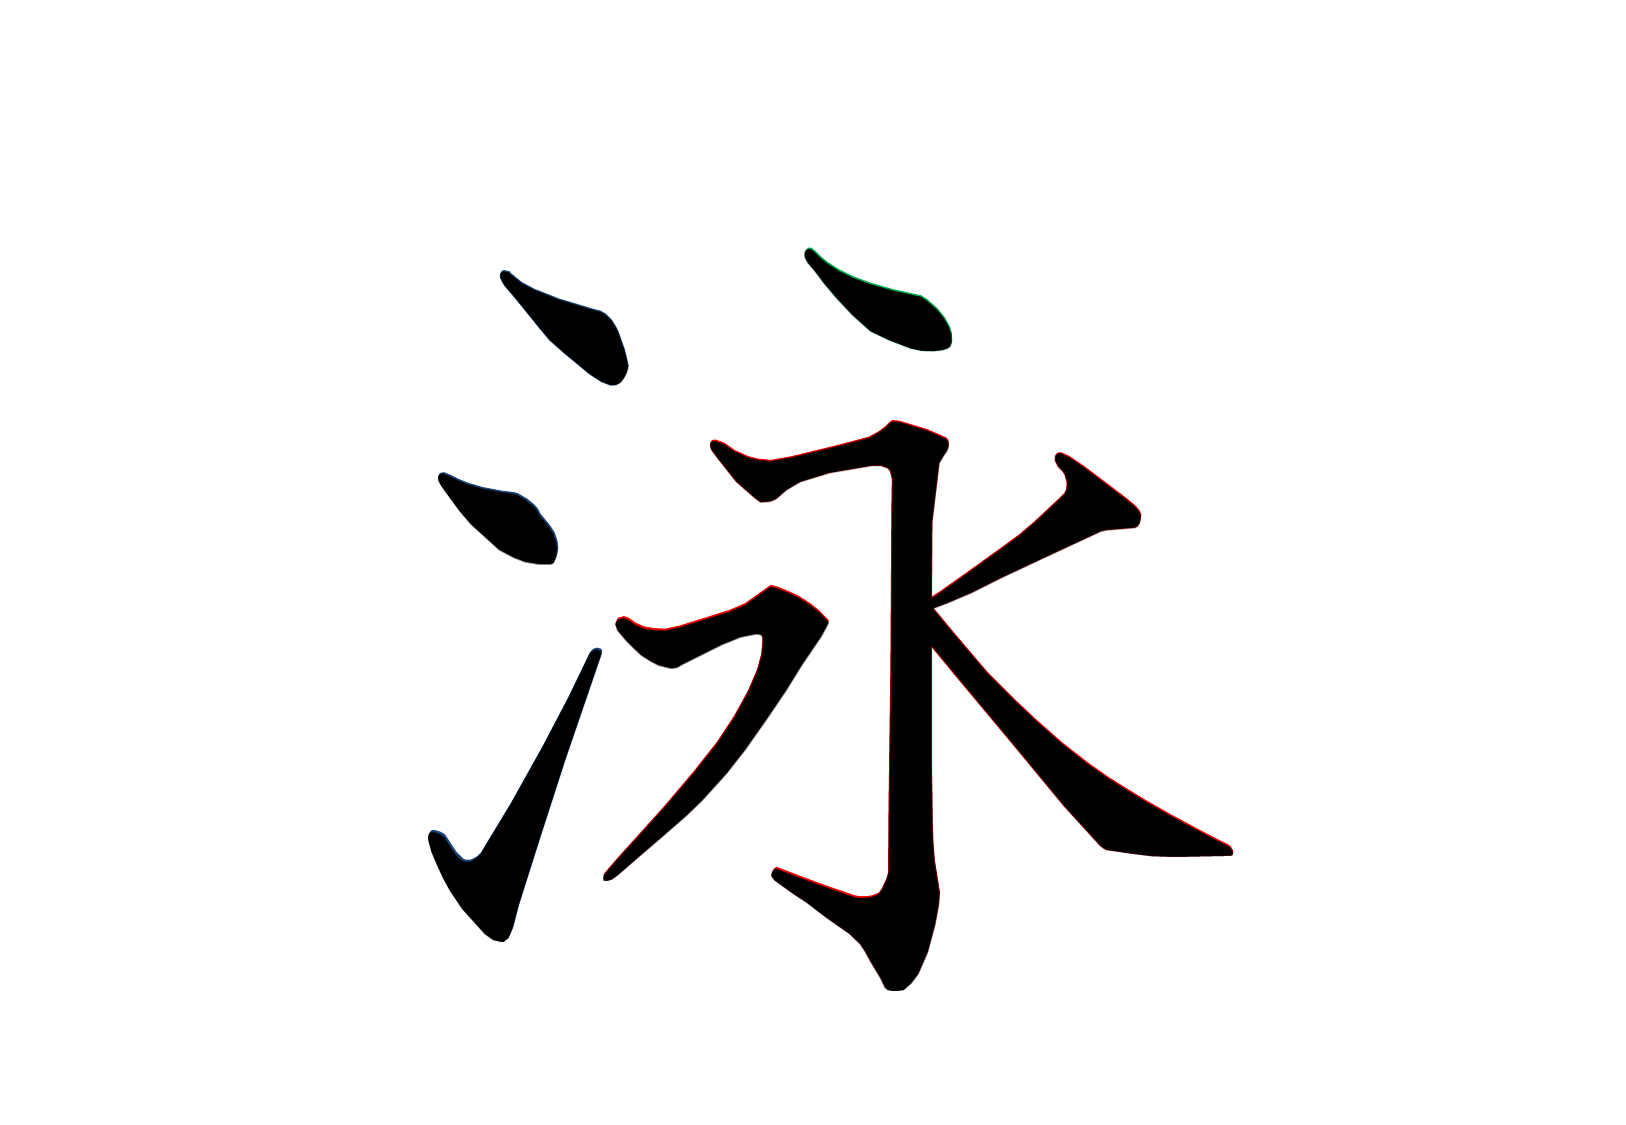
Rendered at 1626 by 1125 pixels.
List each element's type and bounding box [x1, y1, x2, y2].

picture [427, 248, 1233, 991]
